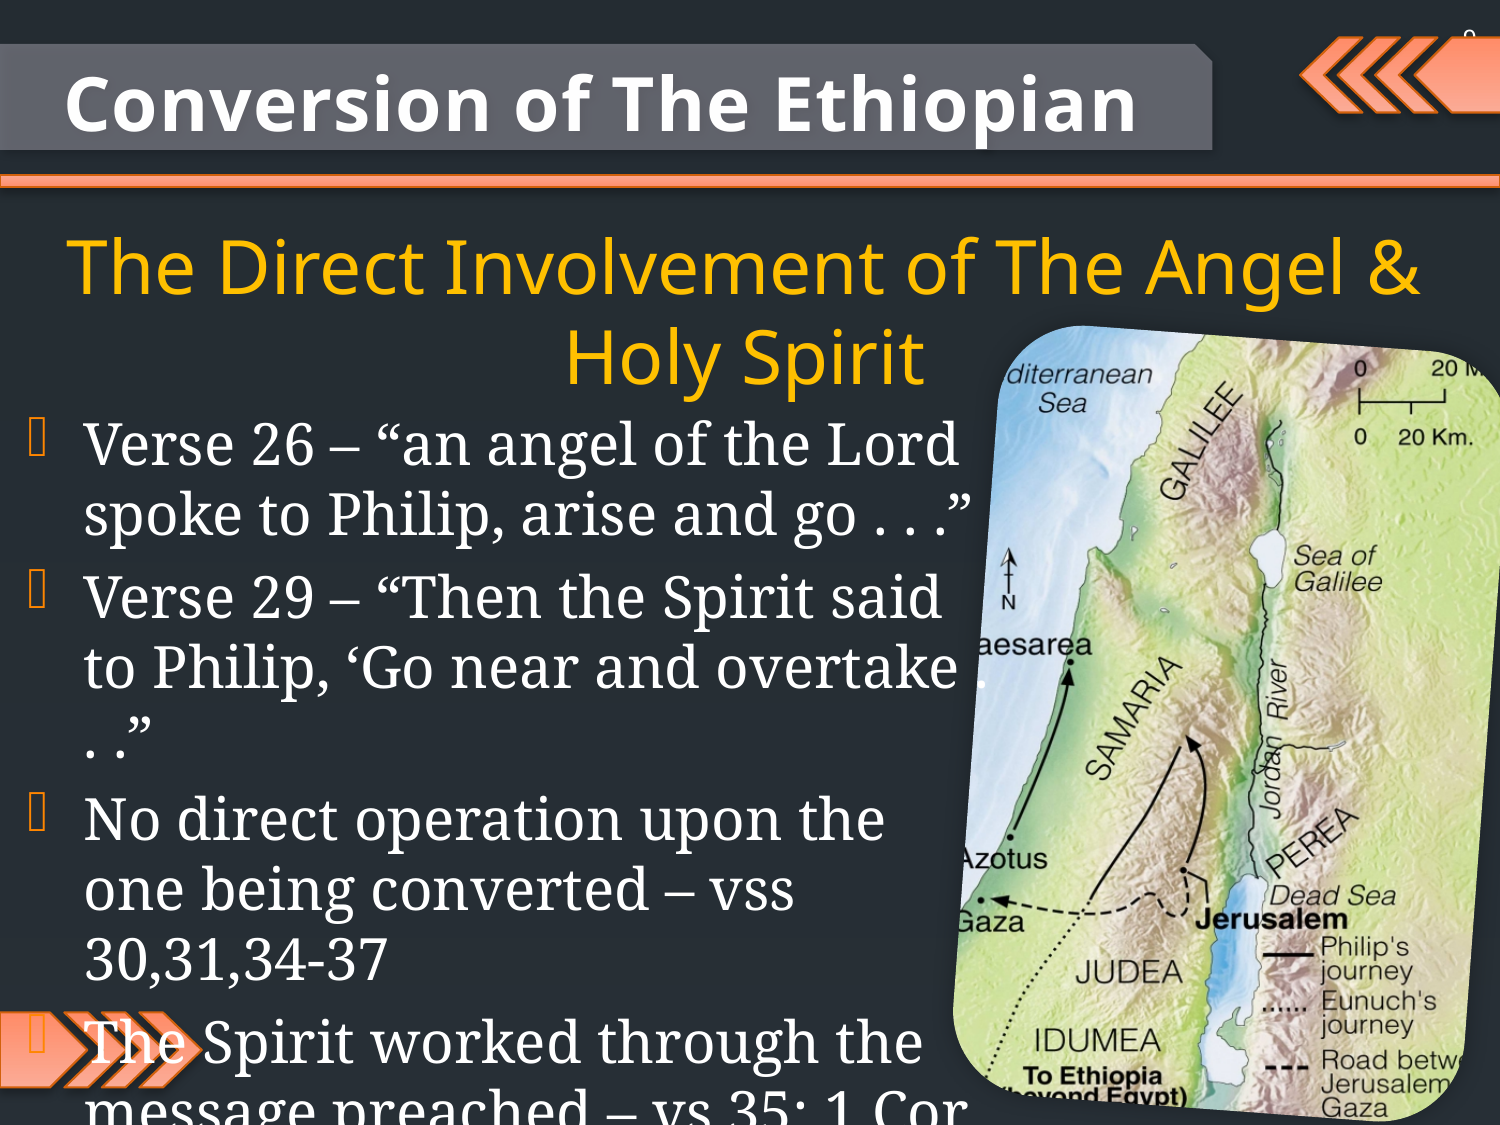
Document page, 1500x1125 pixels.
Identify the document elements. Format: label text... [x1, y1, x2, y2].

text_box The Direct Involvement of The Angel & Holy Spirit [24, 212, 1464, 399]
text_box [0, 1011, 203, 1088]
text_box Conversion of The Ethiopian [0, 42, 1215, 152]
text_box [1299, 36, 1500, 113]
picture [974, 336, 1500, 1122]
slide_number 9 [1337, 12, 1492, 36]
text_box [0, 174, 1500, 188]
text_box Verse 26 – “an angel of the Lord spoke to Philip, arise and go . . .” Verse 29 – “Then the Spirit said to Philip, ‘Go near and overtake . . .” No direct operation upon the one being converted – vss 30,31,34-37 The Spirit worked through the message preached – vs 35; 1 Cor. 1:18 [12, 399, 1013, 1125]
